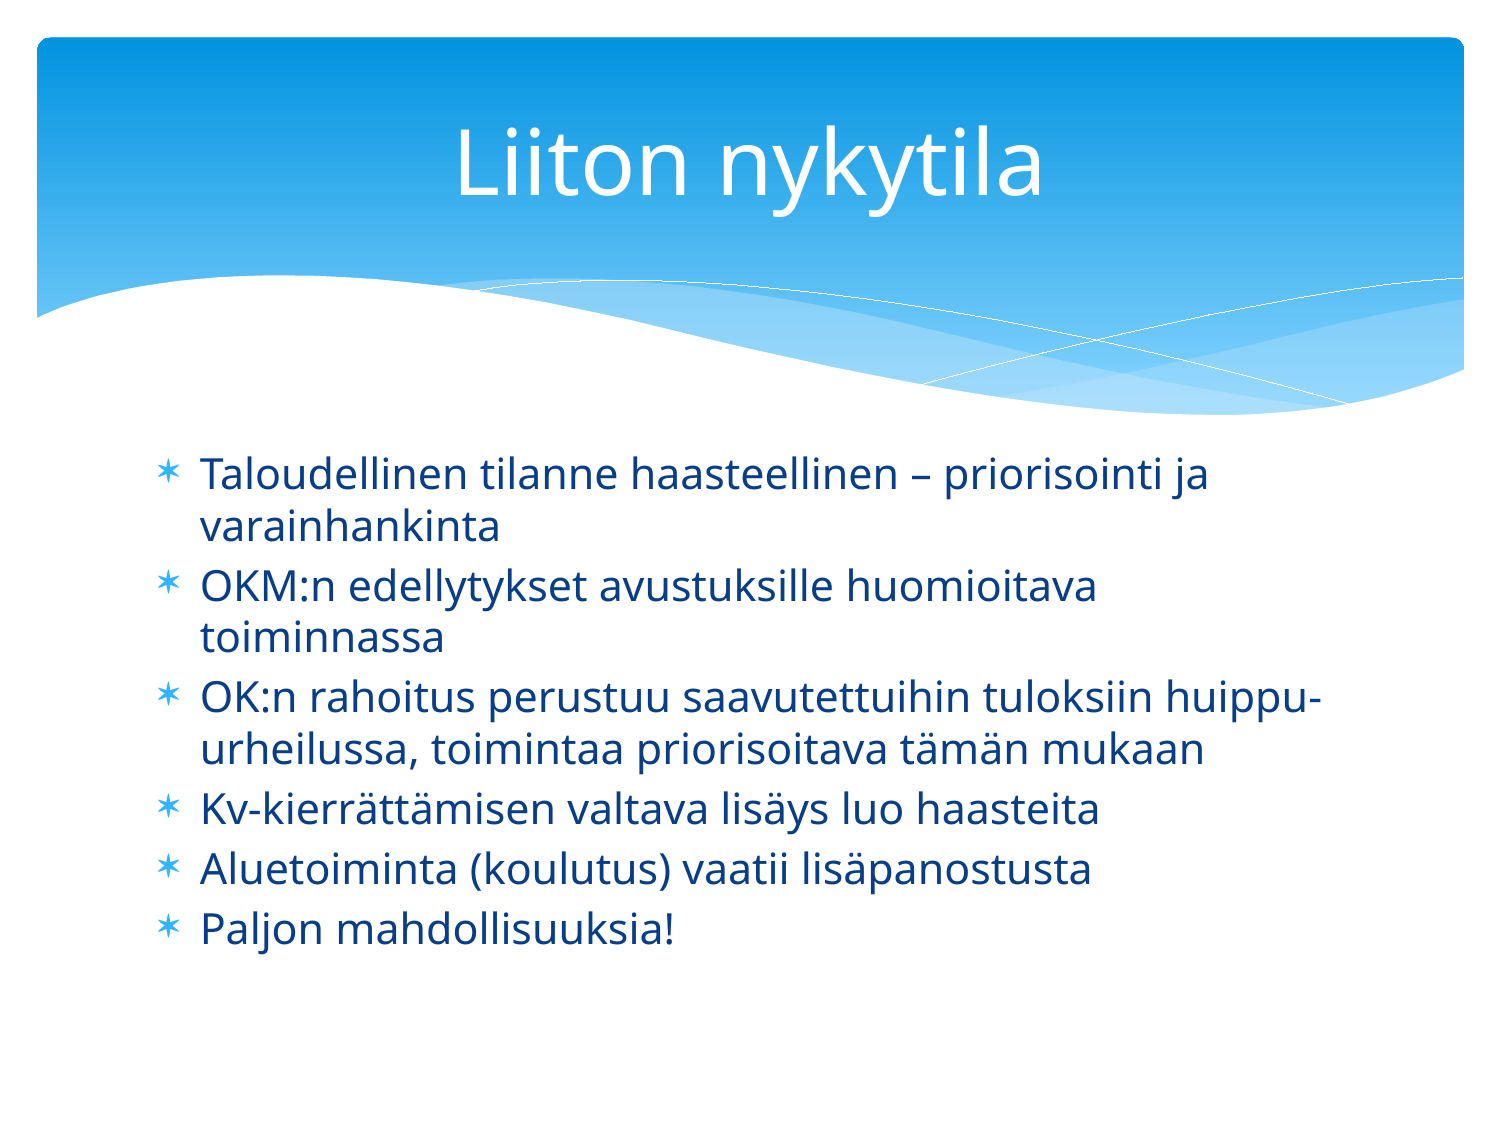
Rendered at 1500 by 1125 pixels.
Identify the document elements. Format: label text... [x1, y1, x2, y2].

list Taloudellinen tilanne haasteellinen – priorisointi ja varainhankinta OKM:n edellytykset avustuksille huomioitava toiminnassa OK:n rahoitus perustuu saavutettuihin tuloksiin huippu-urheilussa, toimintaa priorisoitava tämän mukaan Kv-kierrättämisen valtava lisäys luo haasteita Aluetoiminta (koulutus) vaatii lisäpanostusta Paljon mahdollisuuksia! [143, 438, 1359, 1005]
title Liiton nykytila [75, 55, 1425, 261]
